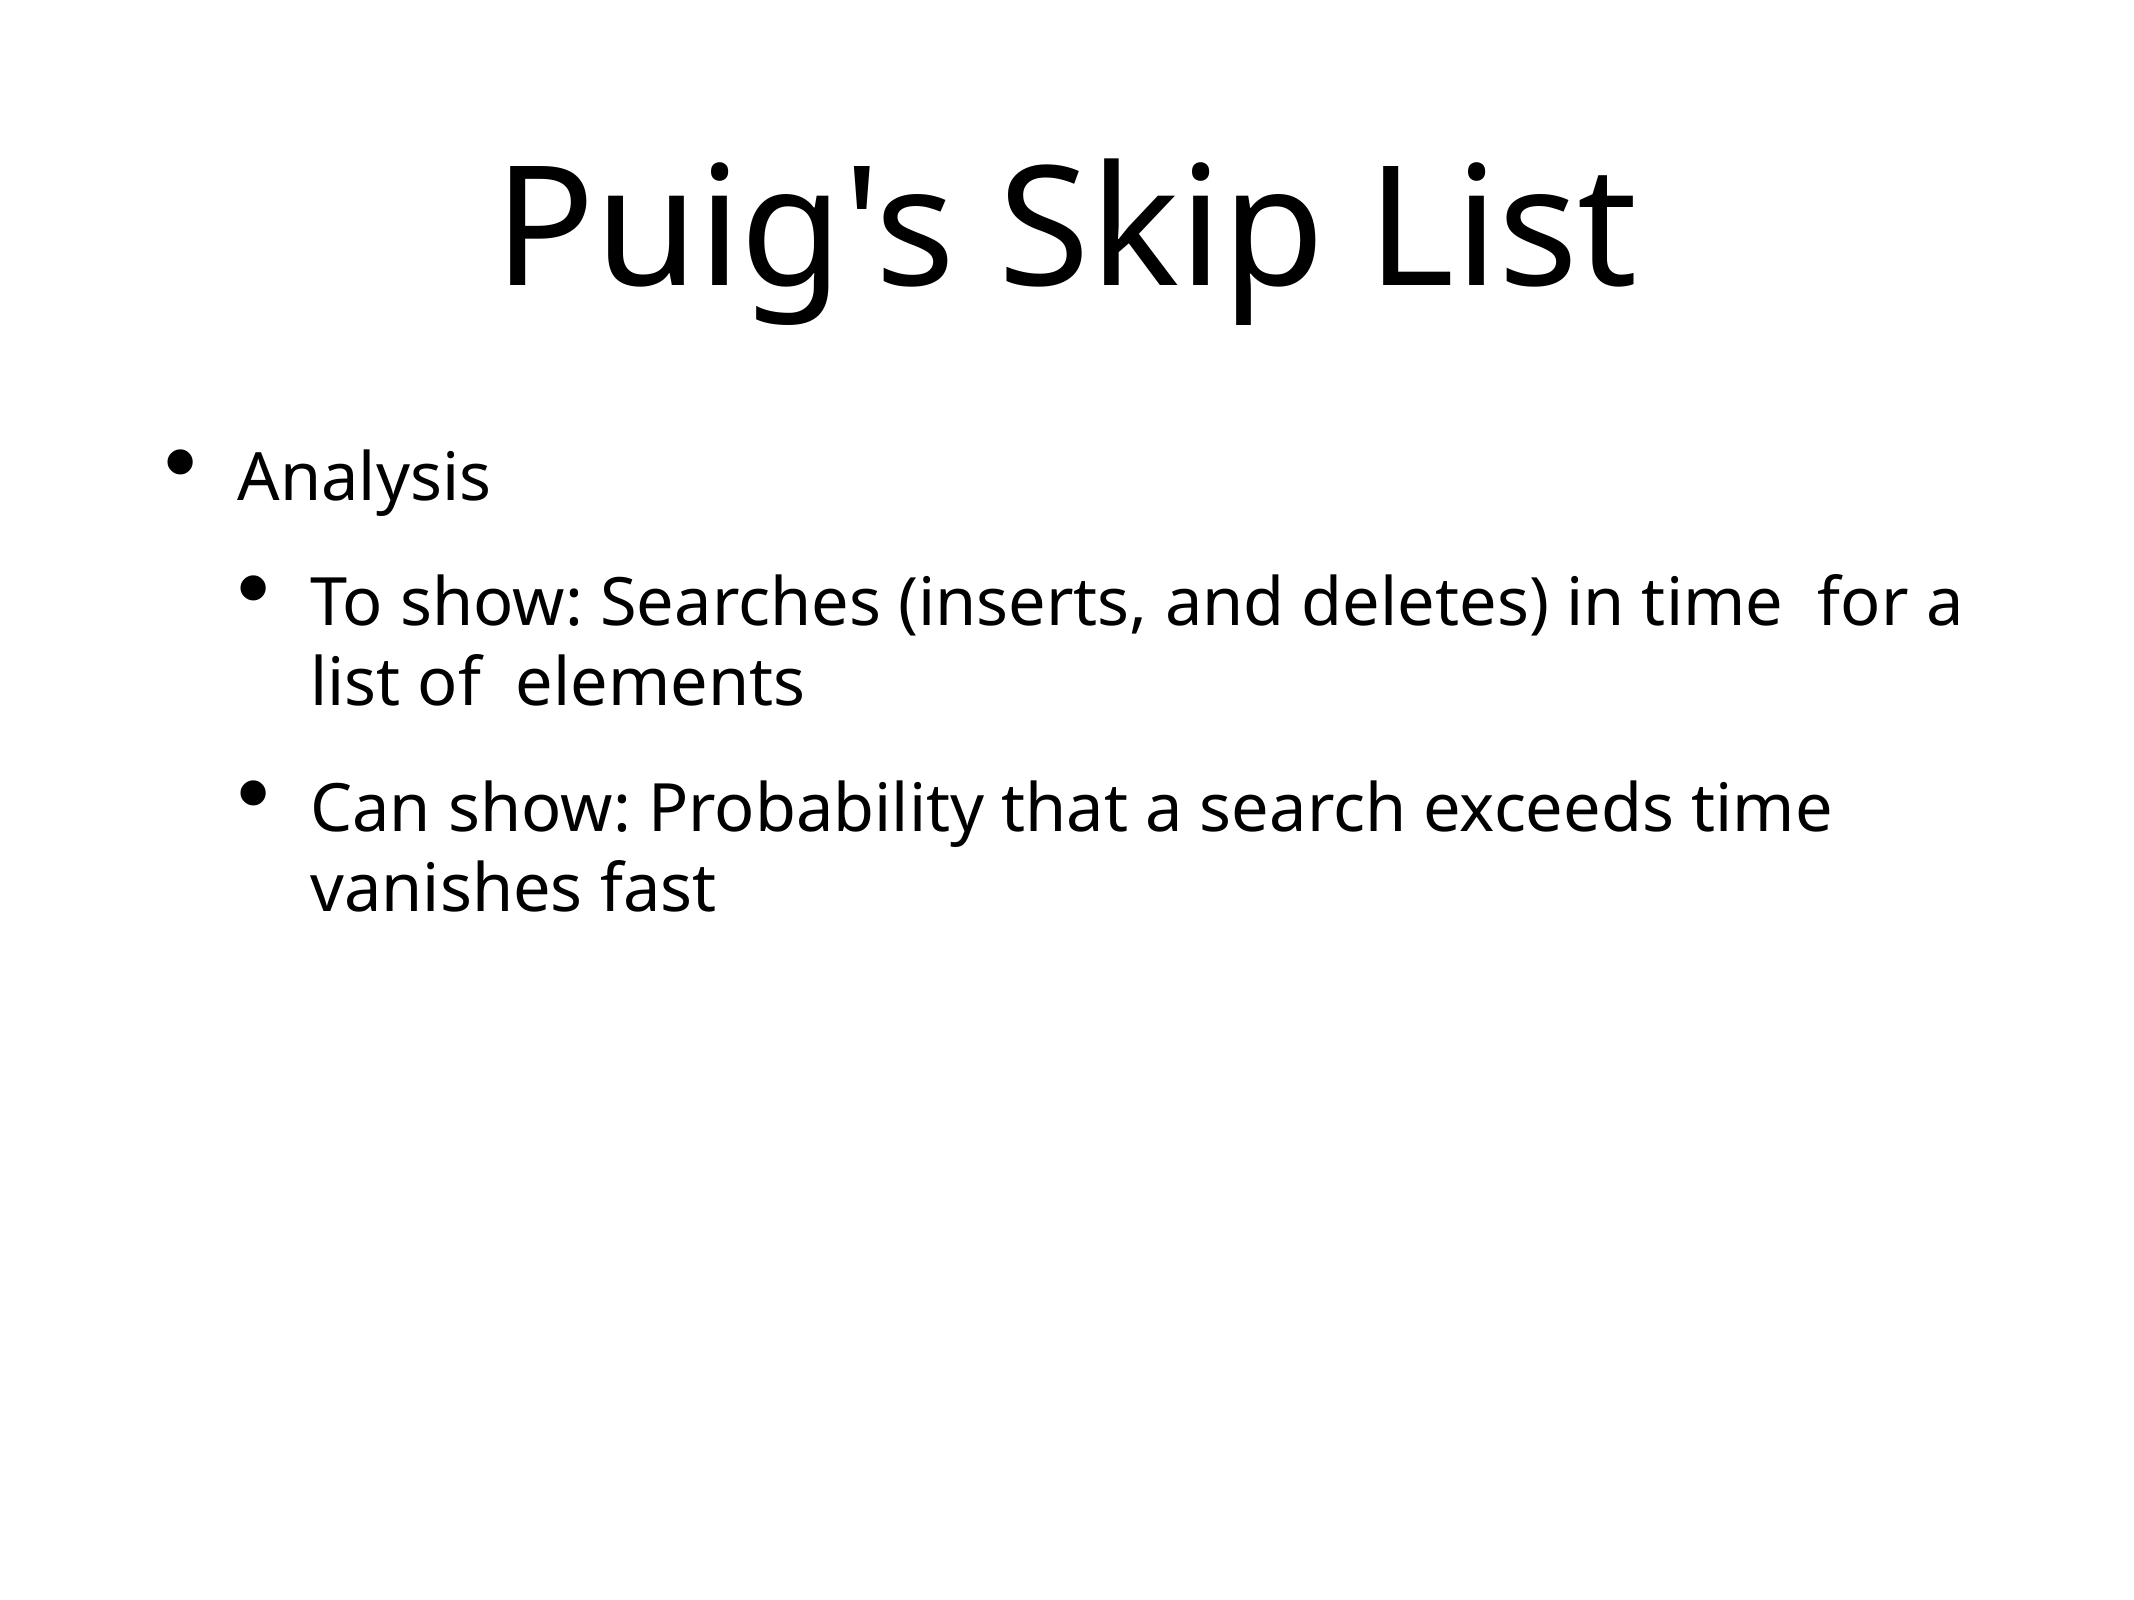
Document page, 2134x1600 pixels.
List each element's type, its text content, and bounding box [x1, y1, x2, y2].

title Puig's Skip List [155, 41, 1978, 397]
list Analysis To show: Searches (inserts, and deletes) in time for a list of elements Can show: Probability that a search exceeds time vanishes fast [155, 424, 1978, 1457]
